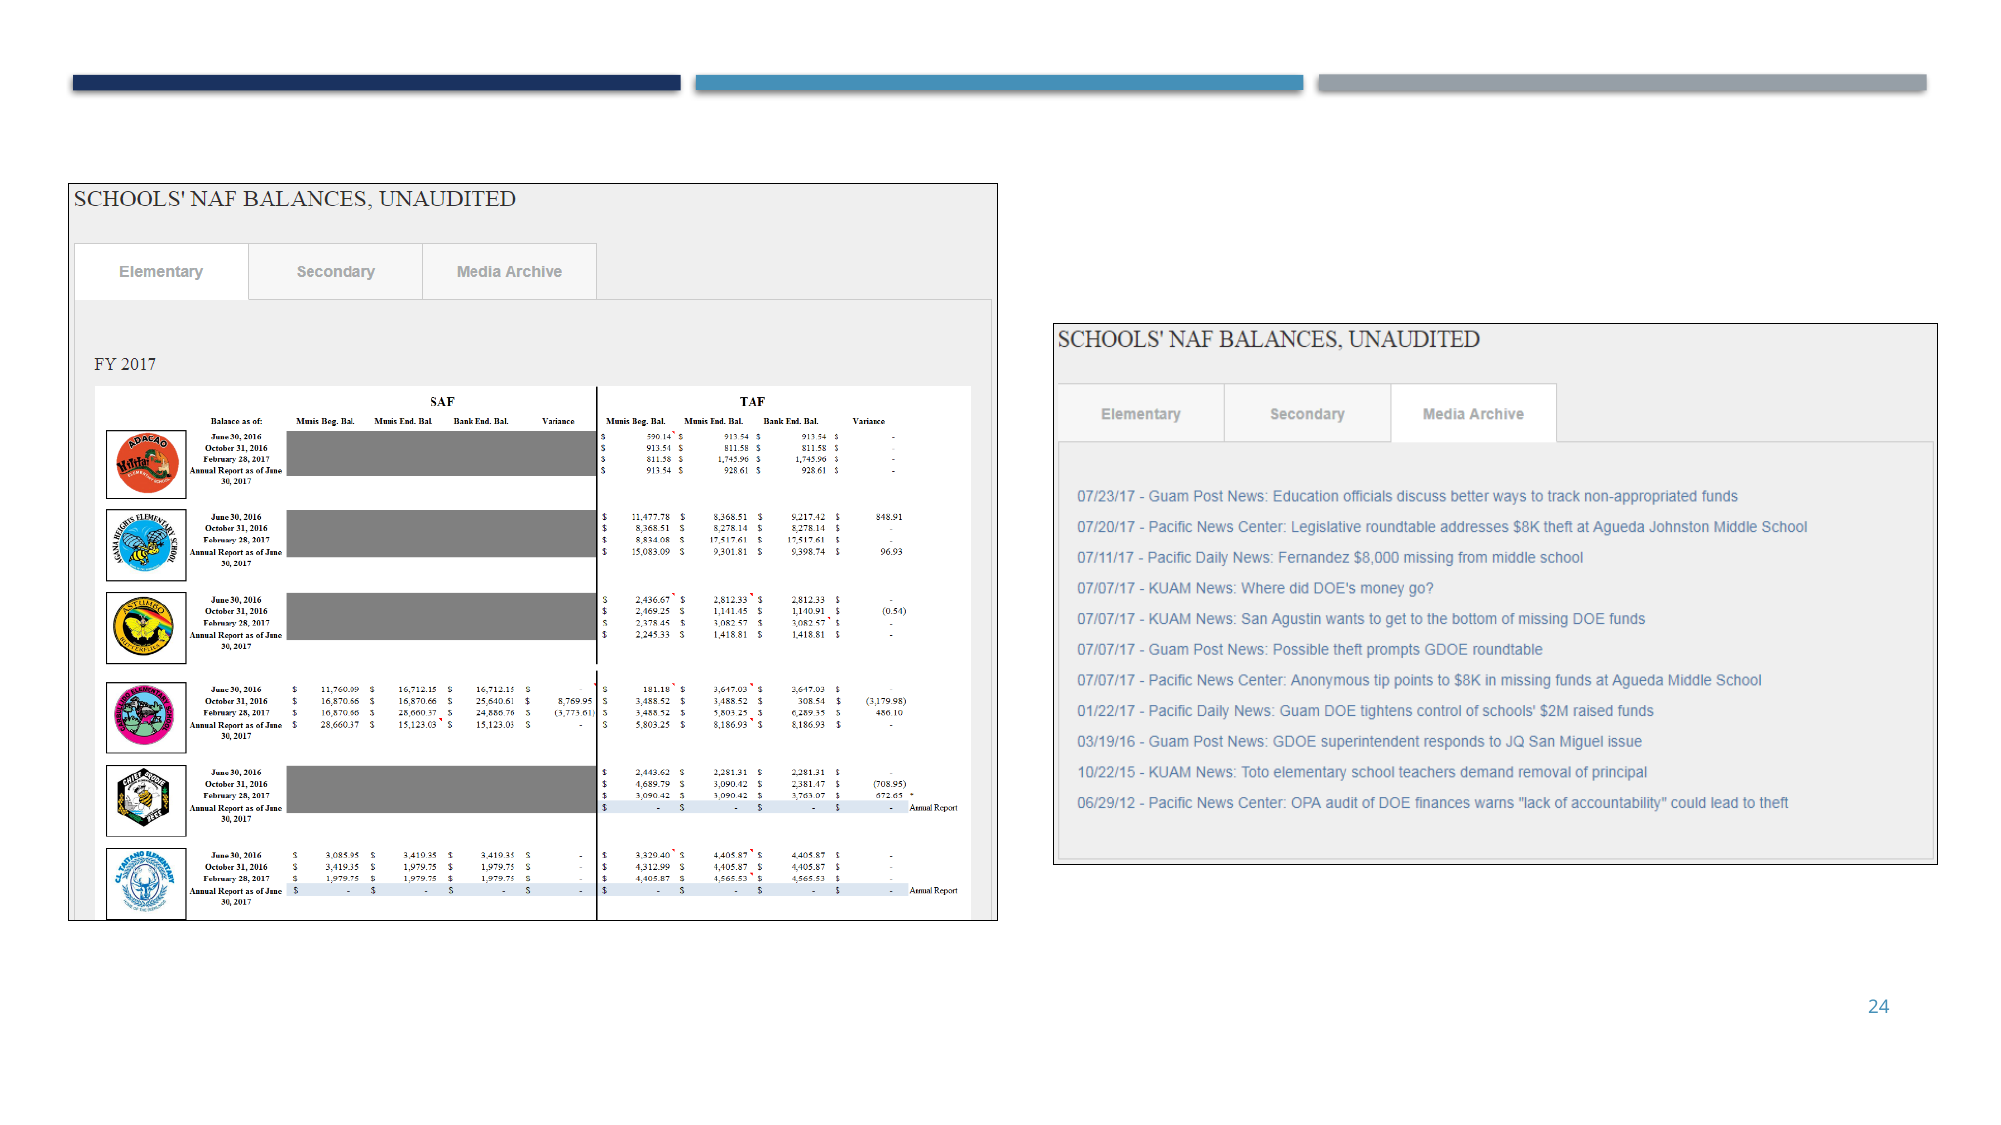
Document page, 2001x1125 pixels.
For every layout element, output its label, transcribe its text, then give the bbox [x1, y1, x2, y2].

picture [67, 182, 999, 922]
slide_number 24 [1732, 977, 1905, 1037]
picture [1052, 323, 1938, 866]
